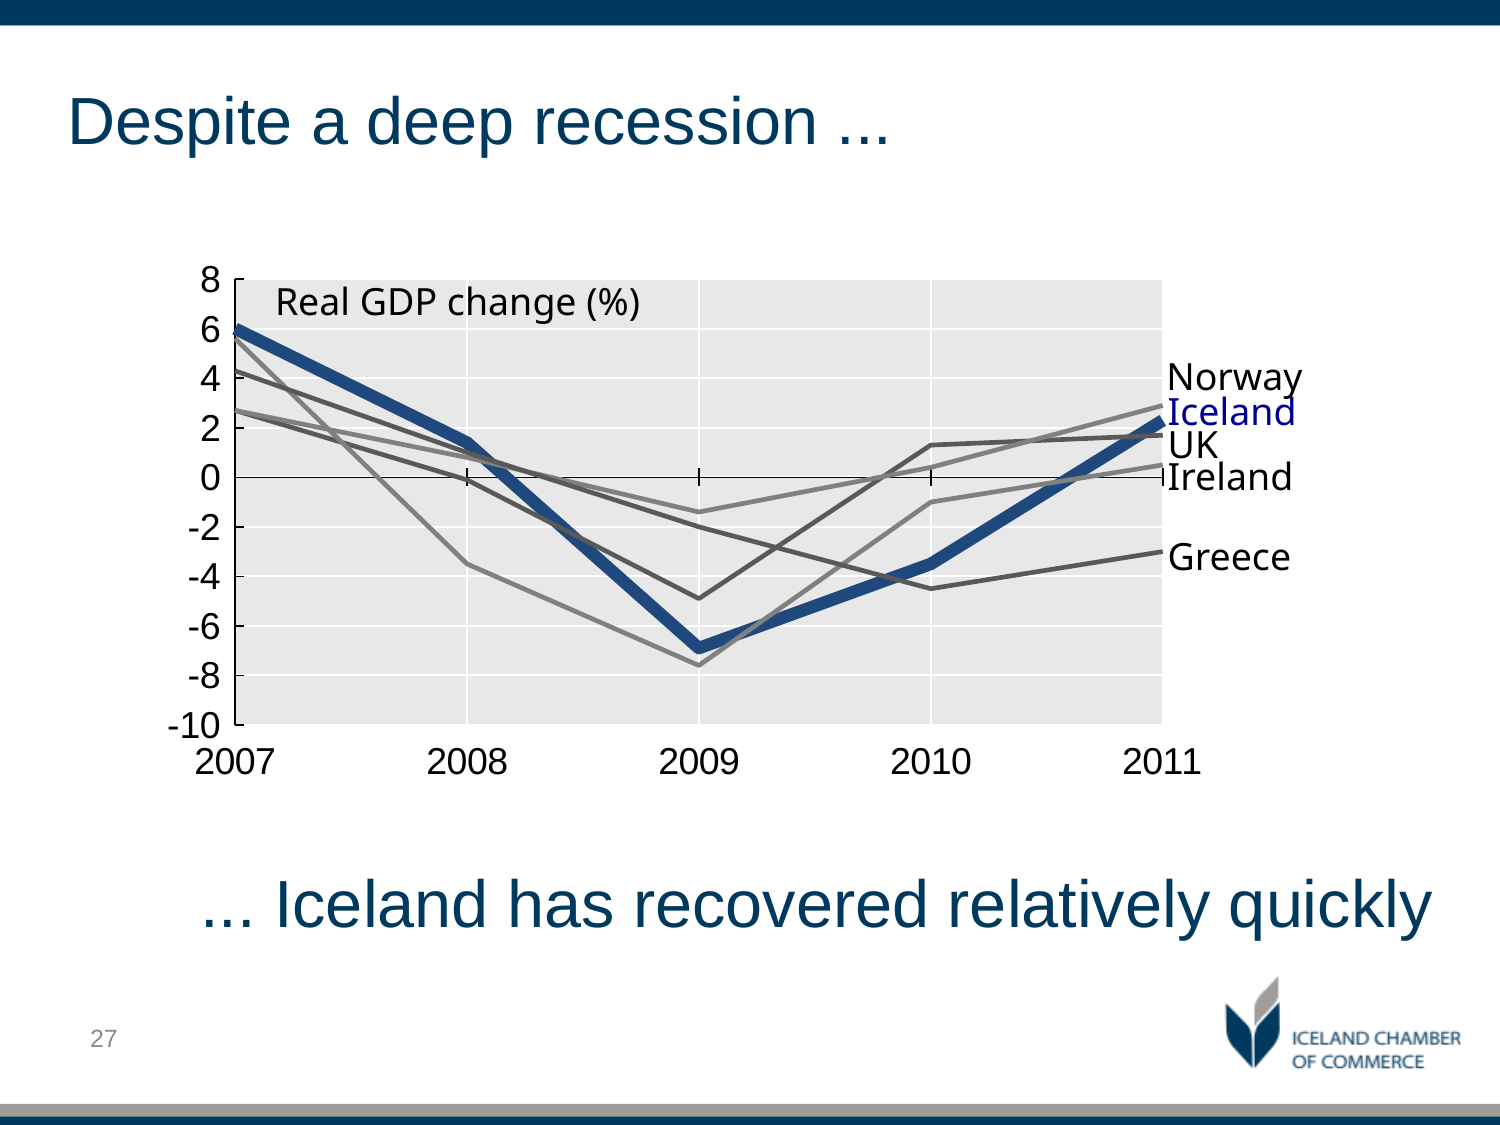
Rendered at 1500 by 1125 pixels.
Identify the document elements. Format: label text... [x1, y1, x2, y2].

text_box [141, 232, 1449, 844]
title Despite a deep recession ... [52, 24, 1403, 212]
text_box ... Iceland has recovered relatively quickly [185, 807, 1500, 995]
slide_number 27 [75, 1007, 425, 1068]
